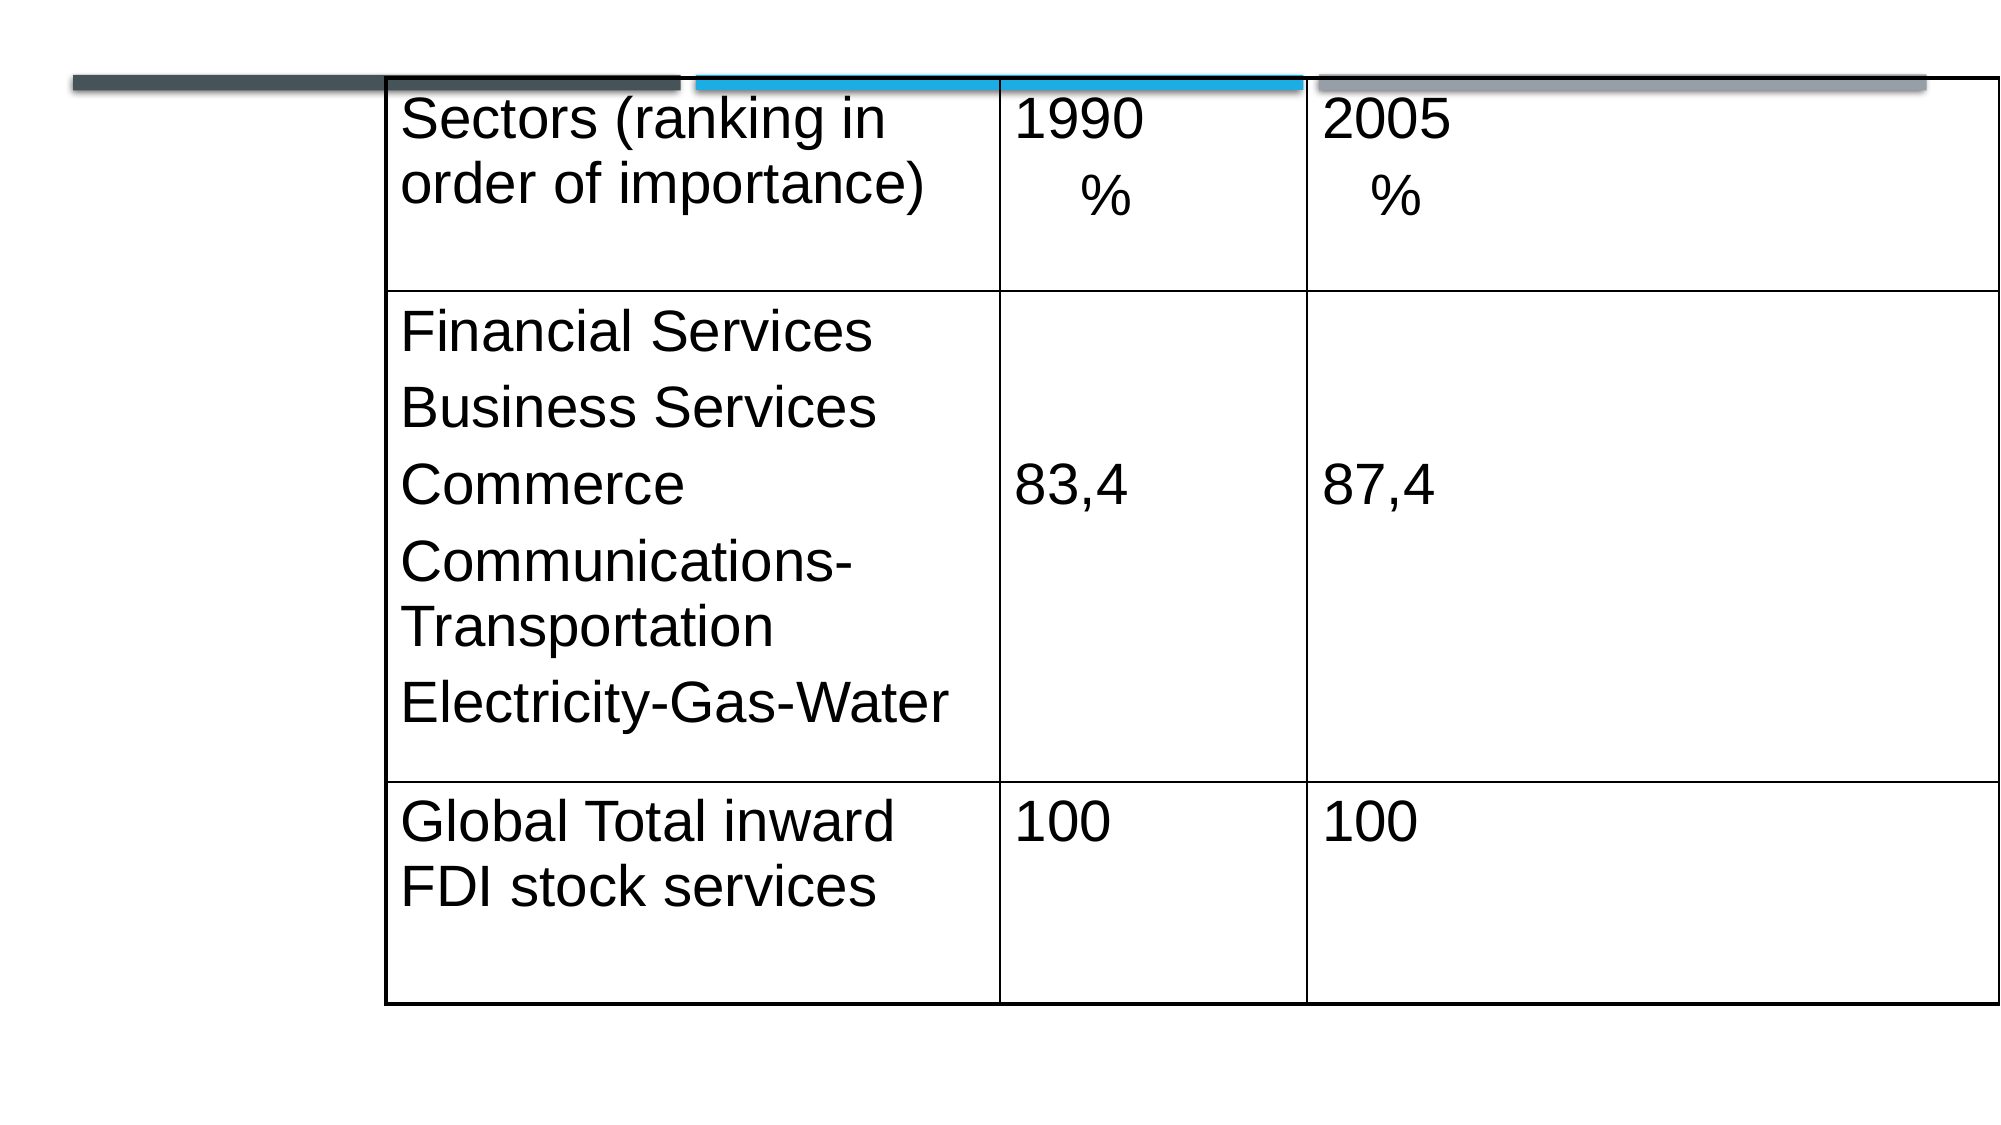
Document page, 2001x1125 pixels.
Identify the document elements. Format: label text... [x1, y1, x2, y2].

table_cell 83,4 [1001, 292, 1306, 781]
table_cell 100 [1001, 783, 1306, 1002]
table_header 2005 % [1308, 80, 1998, 290]
table_header 1990 % [1001, 80, 1306, 290]
table_cell 100 [1308, 783, 1998, 1002]
table_cell Financial Services Business Services Commerce Communications-Transportation Electricity-Gas-Water [388, 292, 999, 781]
table_cell Global Total inward FDI stock services [388, 783, 999, 1002]
table_header Sectors (ranking in order of importance) [388, 80, 999, 290]
table_cell 87,4 [1308, 292, 1998, 781]
